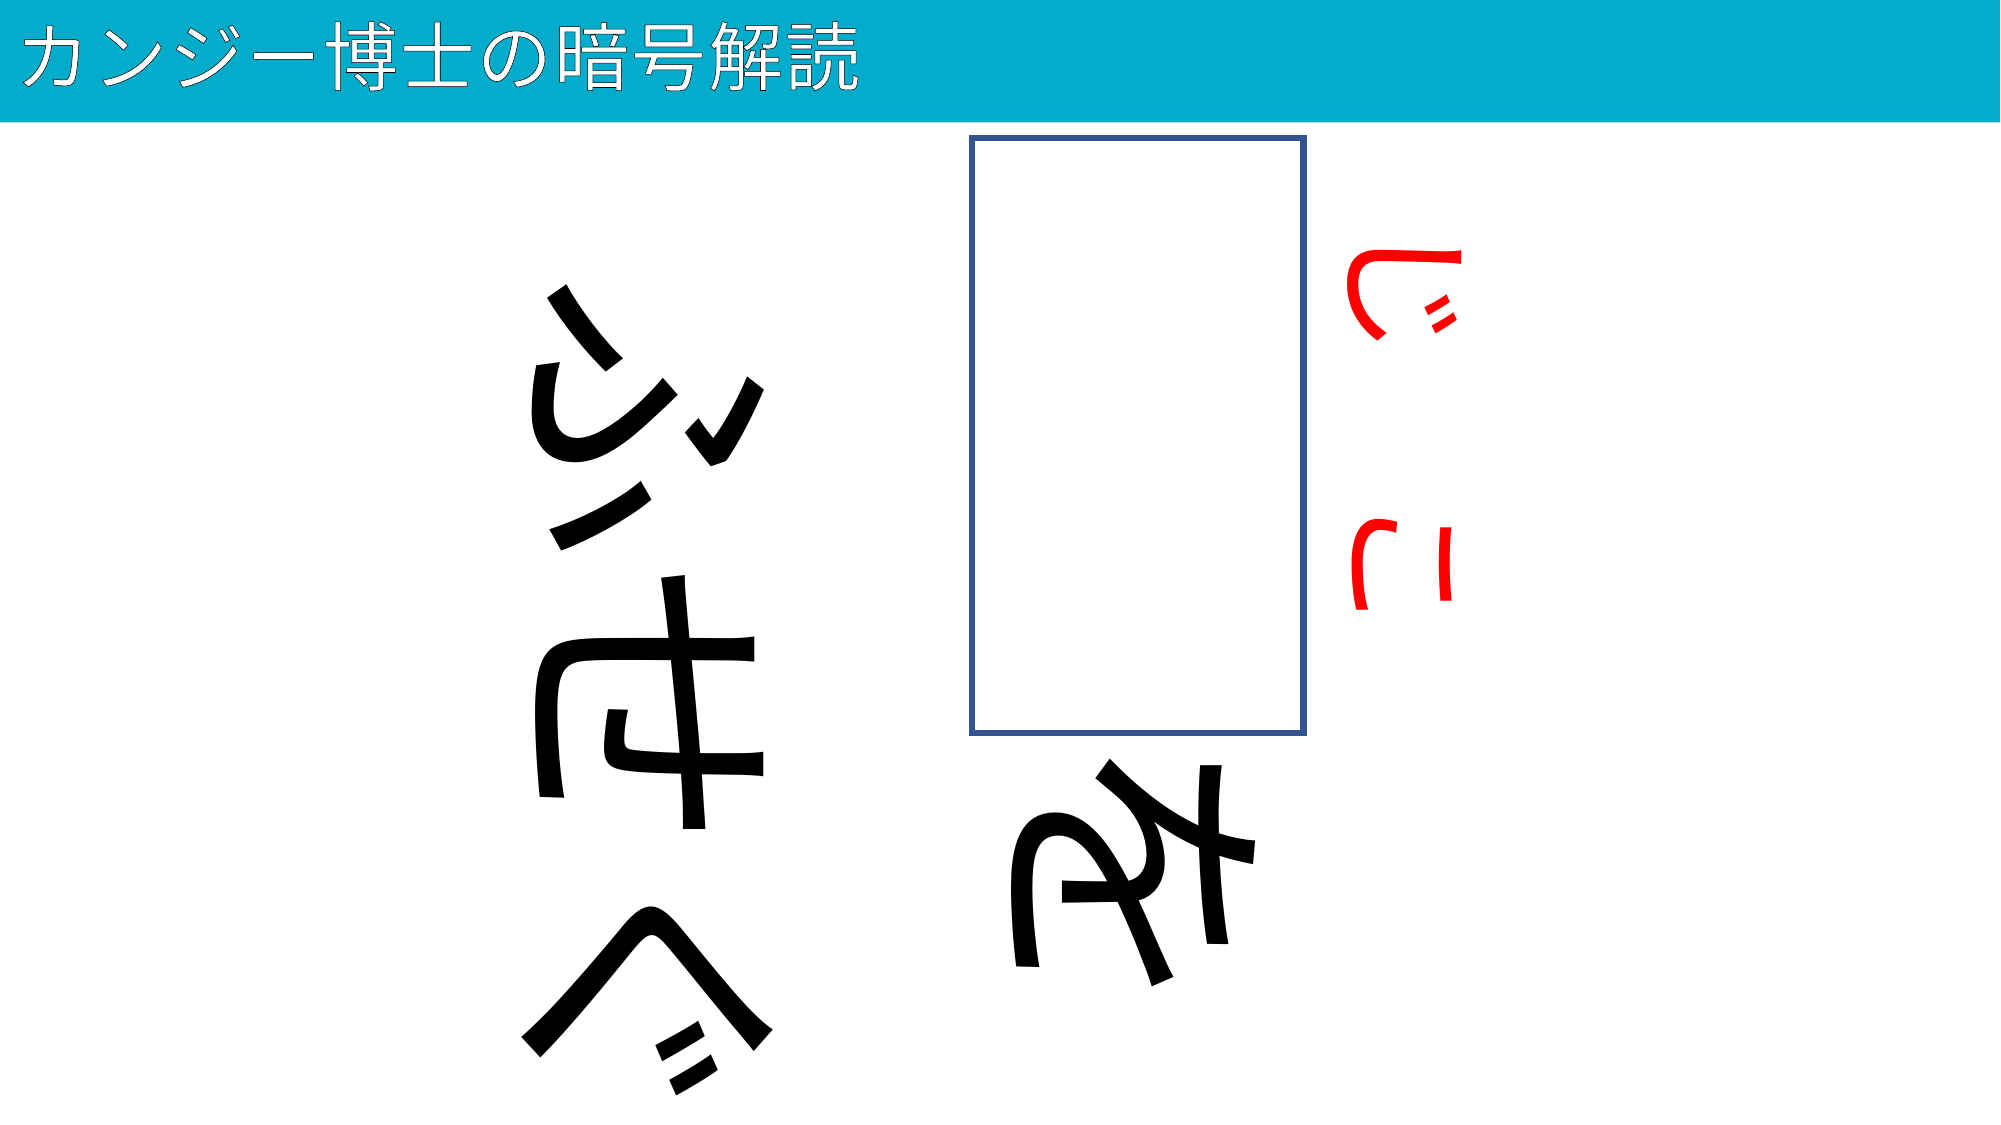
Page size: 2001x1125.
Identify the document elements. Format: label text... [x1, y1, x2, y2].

text_box ふせぐ [455, 258, 837, 1125]
title カンジー博士の暗号解読 [0, 0, 1712, 123]
text_box じ こ [1322, 205, 1501, 637]
slide_number 59 [1712, 0, 2000, 123]
text_box 事故を [940, 138, 1322, 1041]
text_box [971, 137, 1304, 734]
